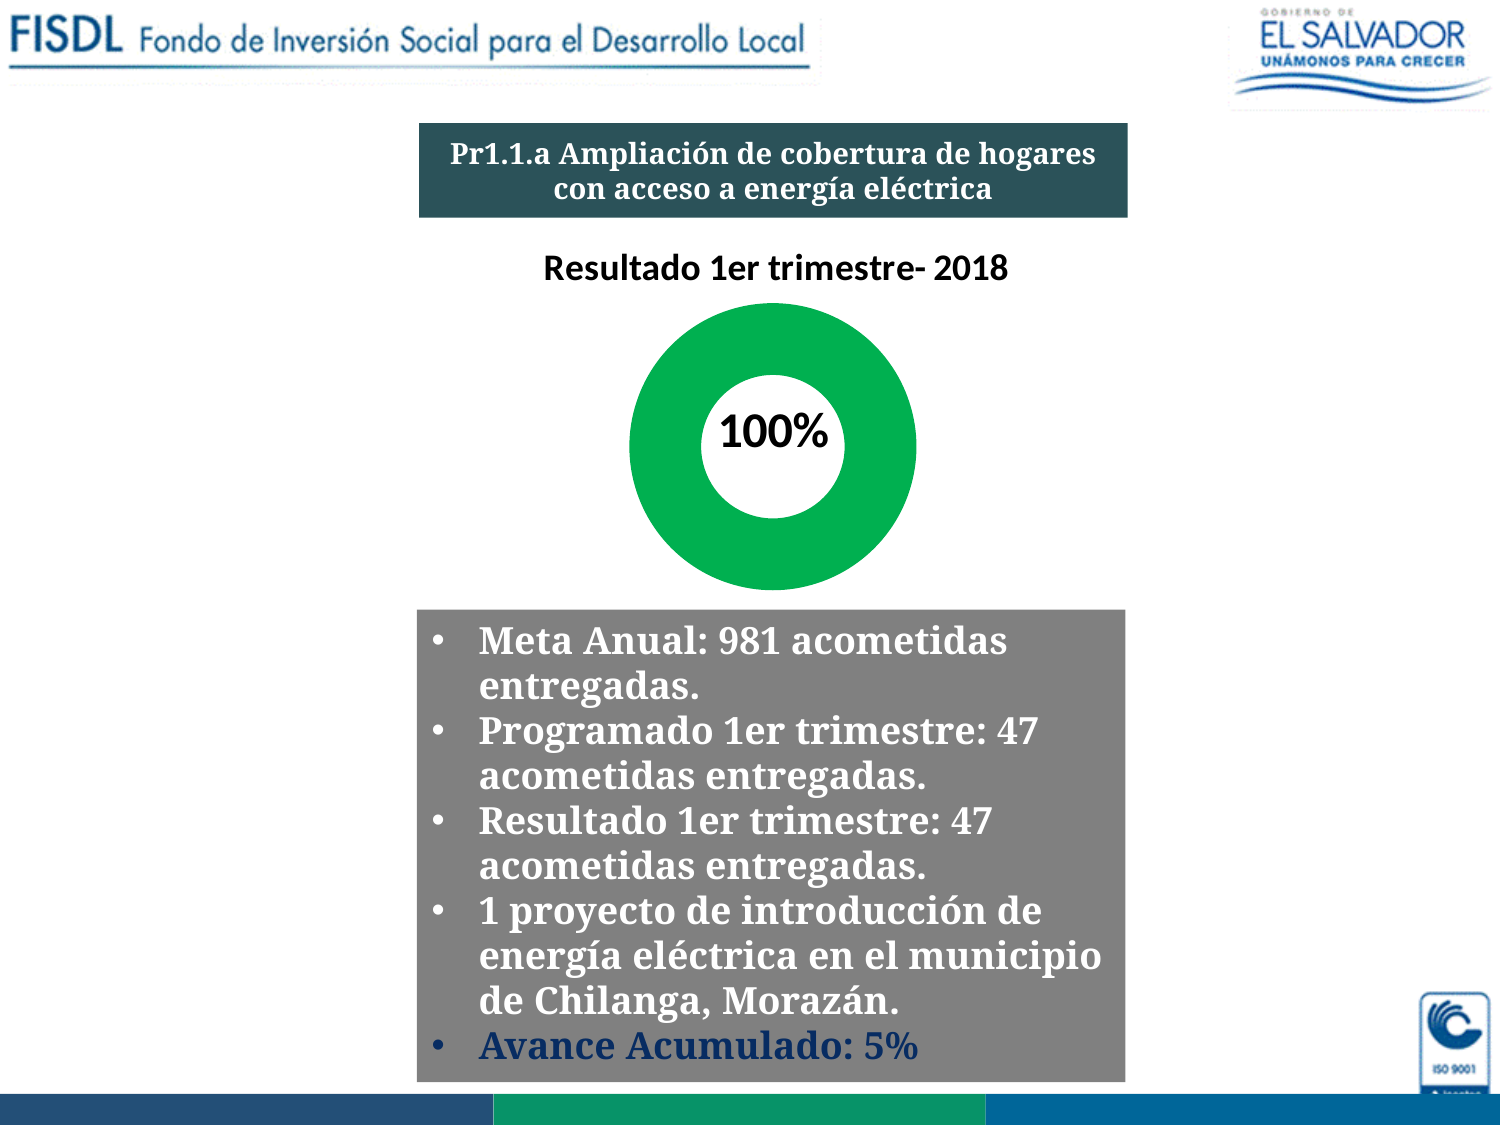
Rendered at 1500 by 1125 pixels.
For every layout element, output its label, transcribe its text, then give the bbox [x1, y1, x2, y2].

chart [418, 219, 1128, 599]
text_box [491, 1092, 984, 1125]
text_box [0, 1092, 491, 1125]
text_box Pr1.1.a Ampliación de cobertura de hogares con acceso a energía eléctrica [417, 121, 1130, 220]
picture [6, 5, 1494, 1092]
text_box Meta Anual: 981 acometidas entregadas. Programado 1er trimestre: 47 acometidas entregadas. Resultado 1er trimestre: 47 acometidas entregadas. 1 proyecto de introducción de energía eléctrica en el municipio de Chilanga, Morazán. Avance Acumulado: 5% [415, 608, 1127, 1084]
text_box [984, 1092, 1500, 1125]
